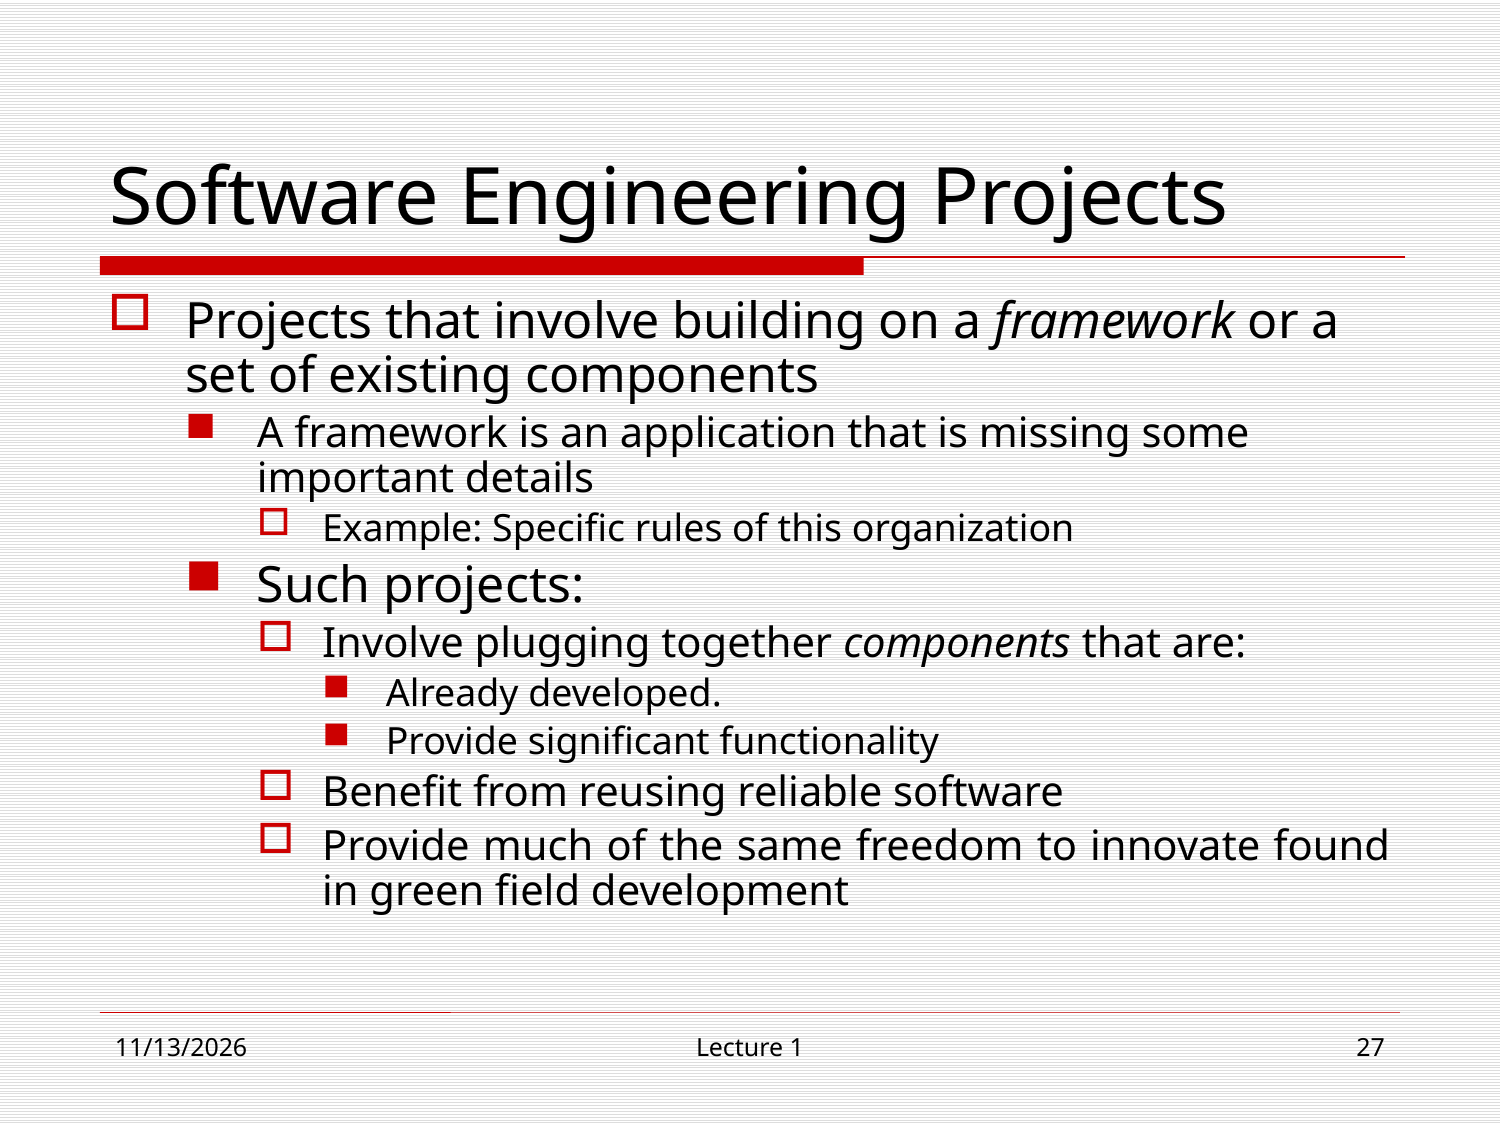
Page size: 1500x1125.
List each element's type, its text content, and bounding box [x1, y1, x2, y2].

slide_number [99, 1024, 426, 1103]
title Software Engineering Projects [94, 50, 1407, 250]
footer Lecture 1 [512, 1024, 988, 1103]
slide_number 27 [1074, 1024, 1401, 1103]
list Projects that involve building on a framework or a set of existing components A framework is an application that is missing some important details Example: Specific rules of this organization Such projects: Involve plugging together components that are: Already developed. Provide significant functionality Benefit from reusing reliable software Provide much of the same freedom to innovate found in green field development [92, 287, 1406, 988]
